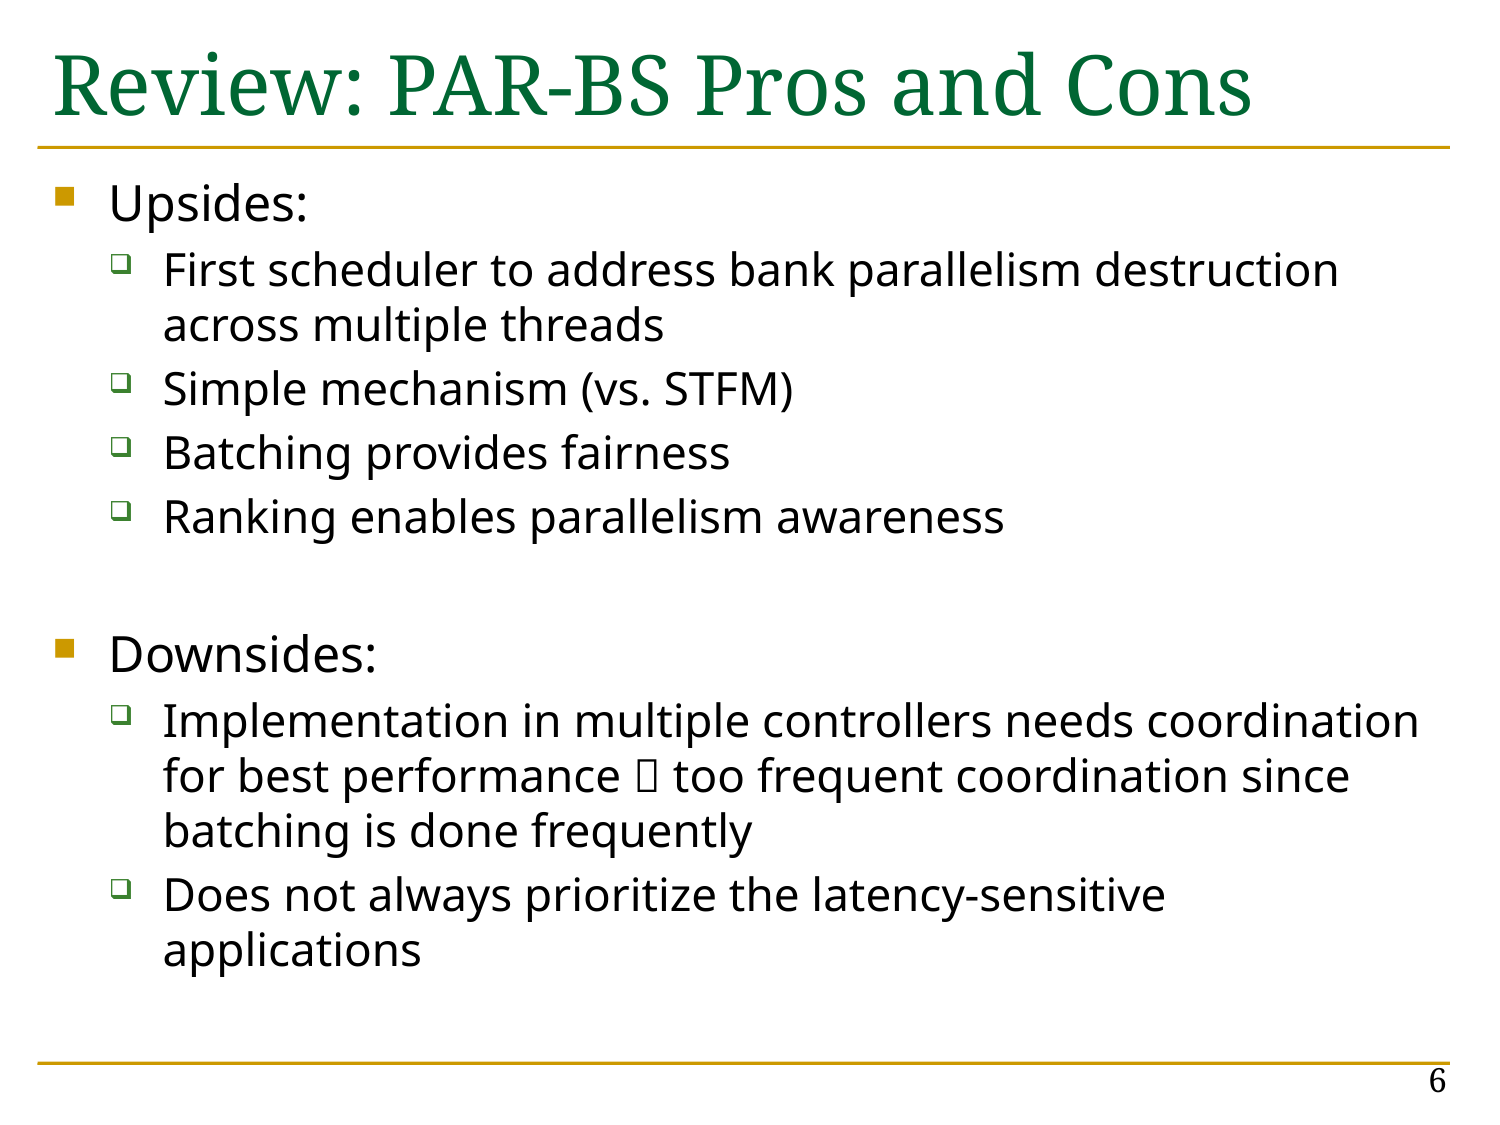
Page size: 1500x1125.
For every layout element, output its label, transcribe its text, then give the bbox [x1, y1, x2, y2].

title Review: PAR-BS Pros and Cons [37, 24, 1450, 163]
slide_number 6 [1111, 1036, 1462, 1112]
list Upsides: First scheduler to address bank parallelism destruction across multiple threads Simple mechanism (vs. STFM) Batching provides fairness Ranking enables parallelism awareness Downsides: Implementation in multiple controllers needs coordination for best performance  too frequent coordination since batching is done frequently Does not always prioritize the latency-sensitive applications [37, 163, 1450, 1016]
